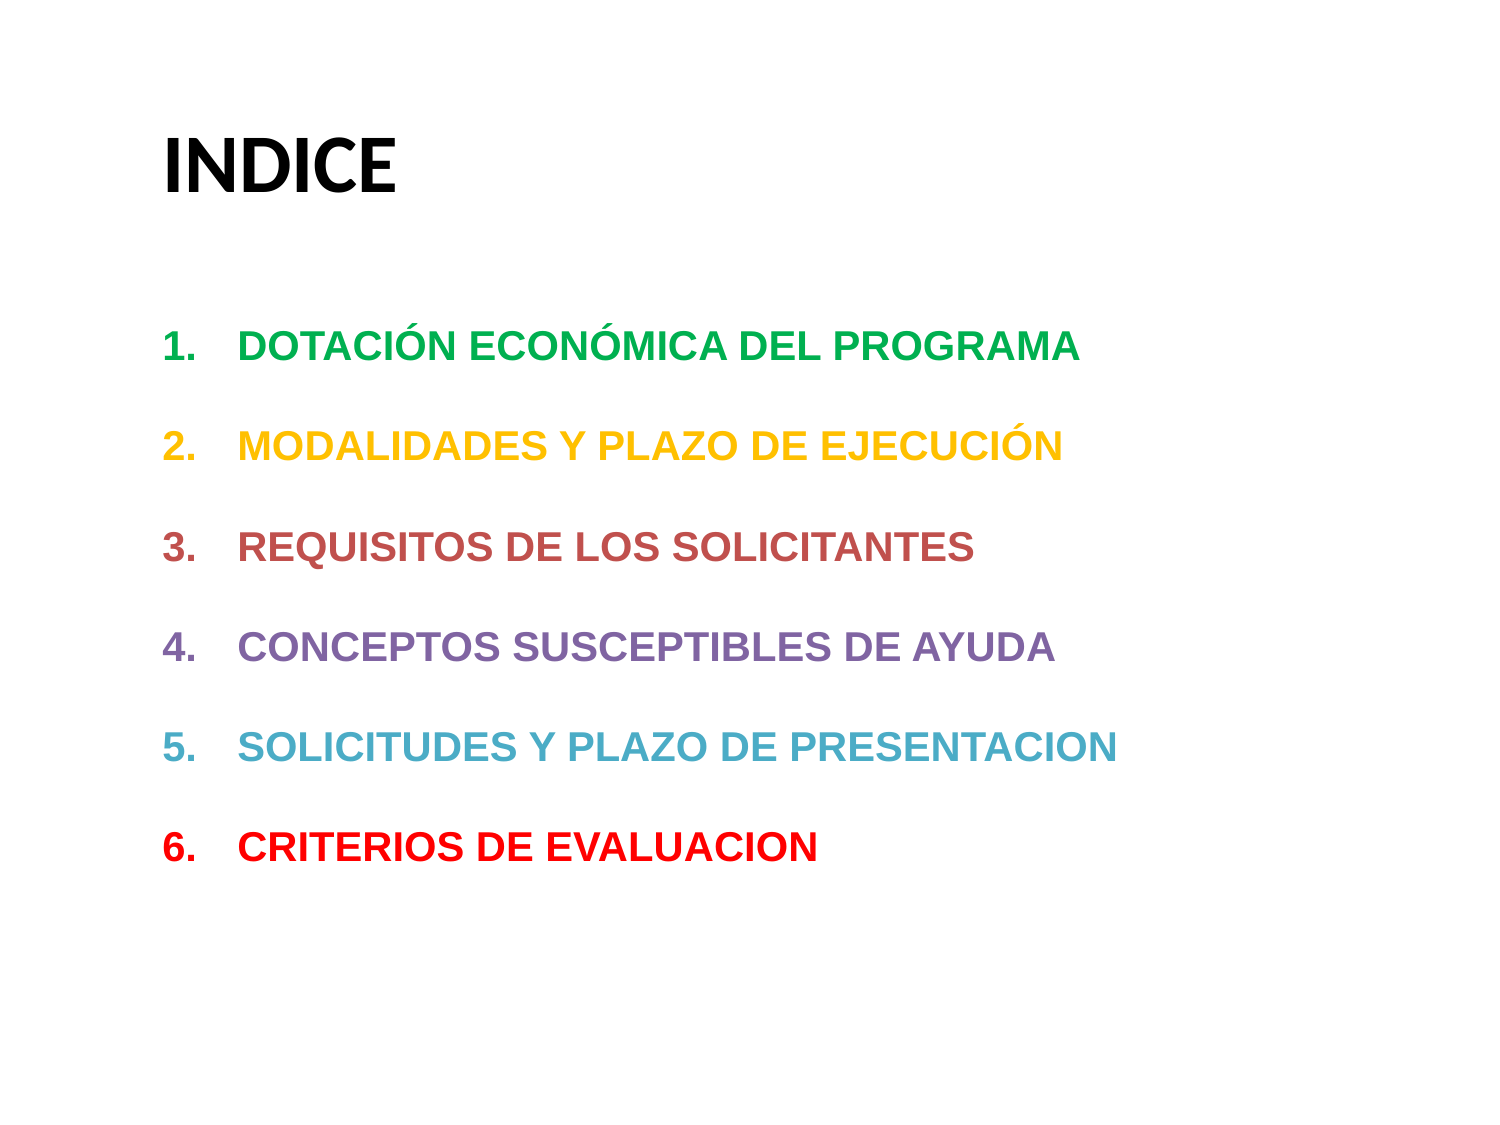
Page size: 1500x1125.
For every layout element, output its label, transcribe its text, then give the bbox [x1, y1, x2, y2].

text_box INDICE DOTACIÓN ECONÓMICA DEL PROGRAMA MODALIDADES Y PLAZO DE EJECUCIÓN REQUISITOS DE LOS SOLICITANTES CONCEPTOS SUSCEPTIBLES DE AYUDA SOLICITUDES Y PLAZO DE PRESENTACION CRITERIOS DE EVALUACION [147, 101, 1341, 967]
